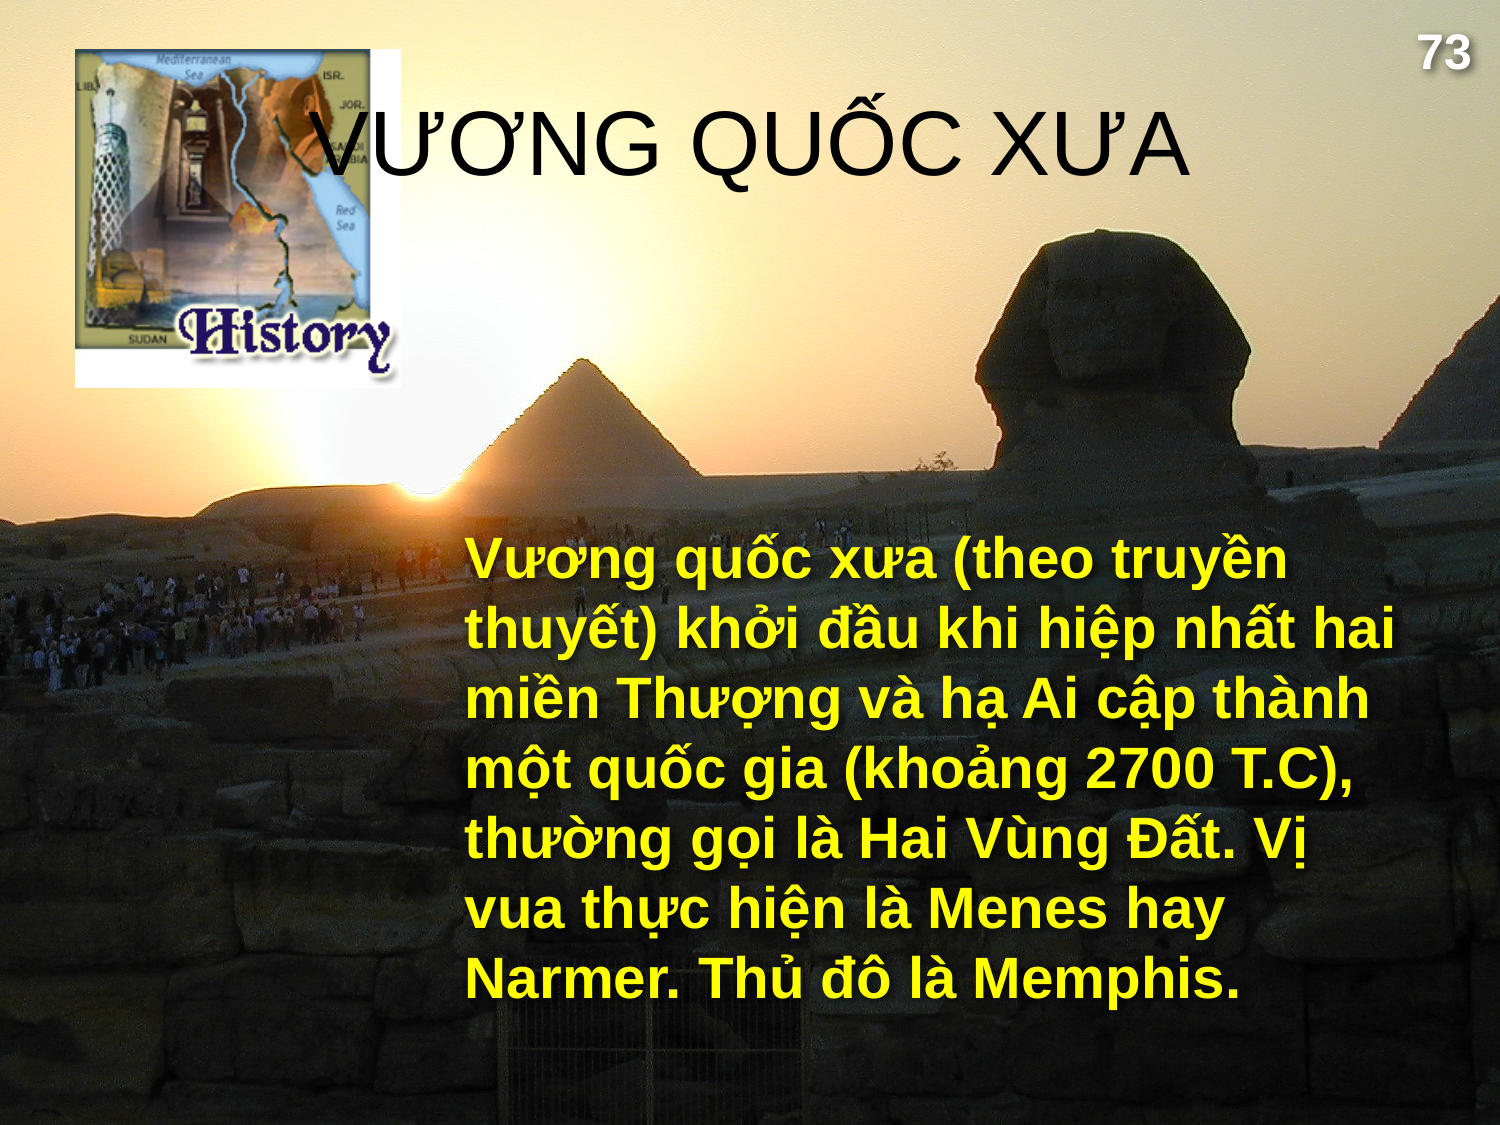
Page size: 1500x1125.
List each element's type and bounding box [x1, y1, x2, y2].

picture [0, 0, 1500, 1125]
title [74, 49, 402, 388]
